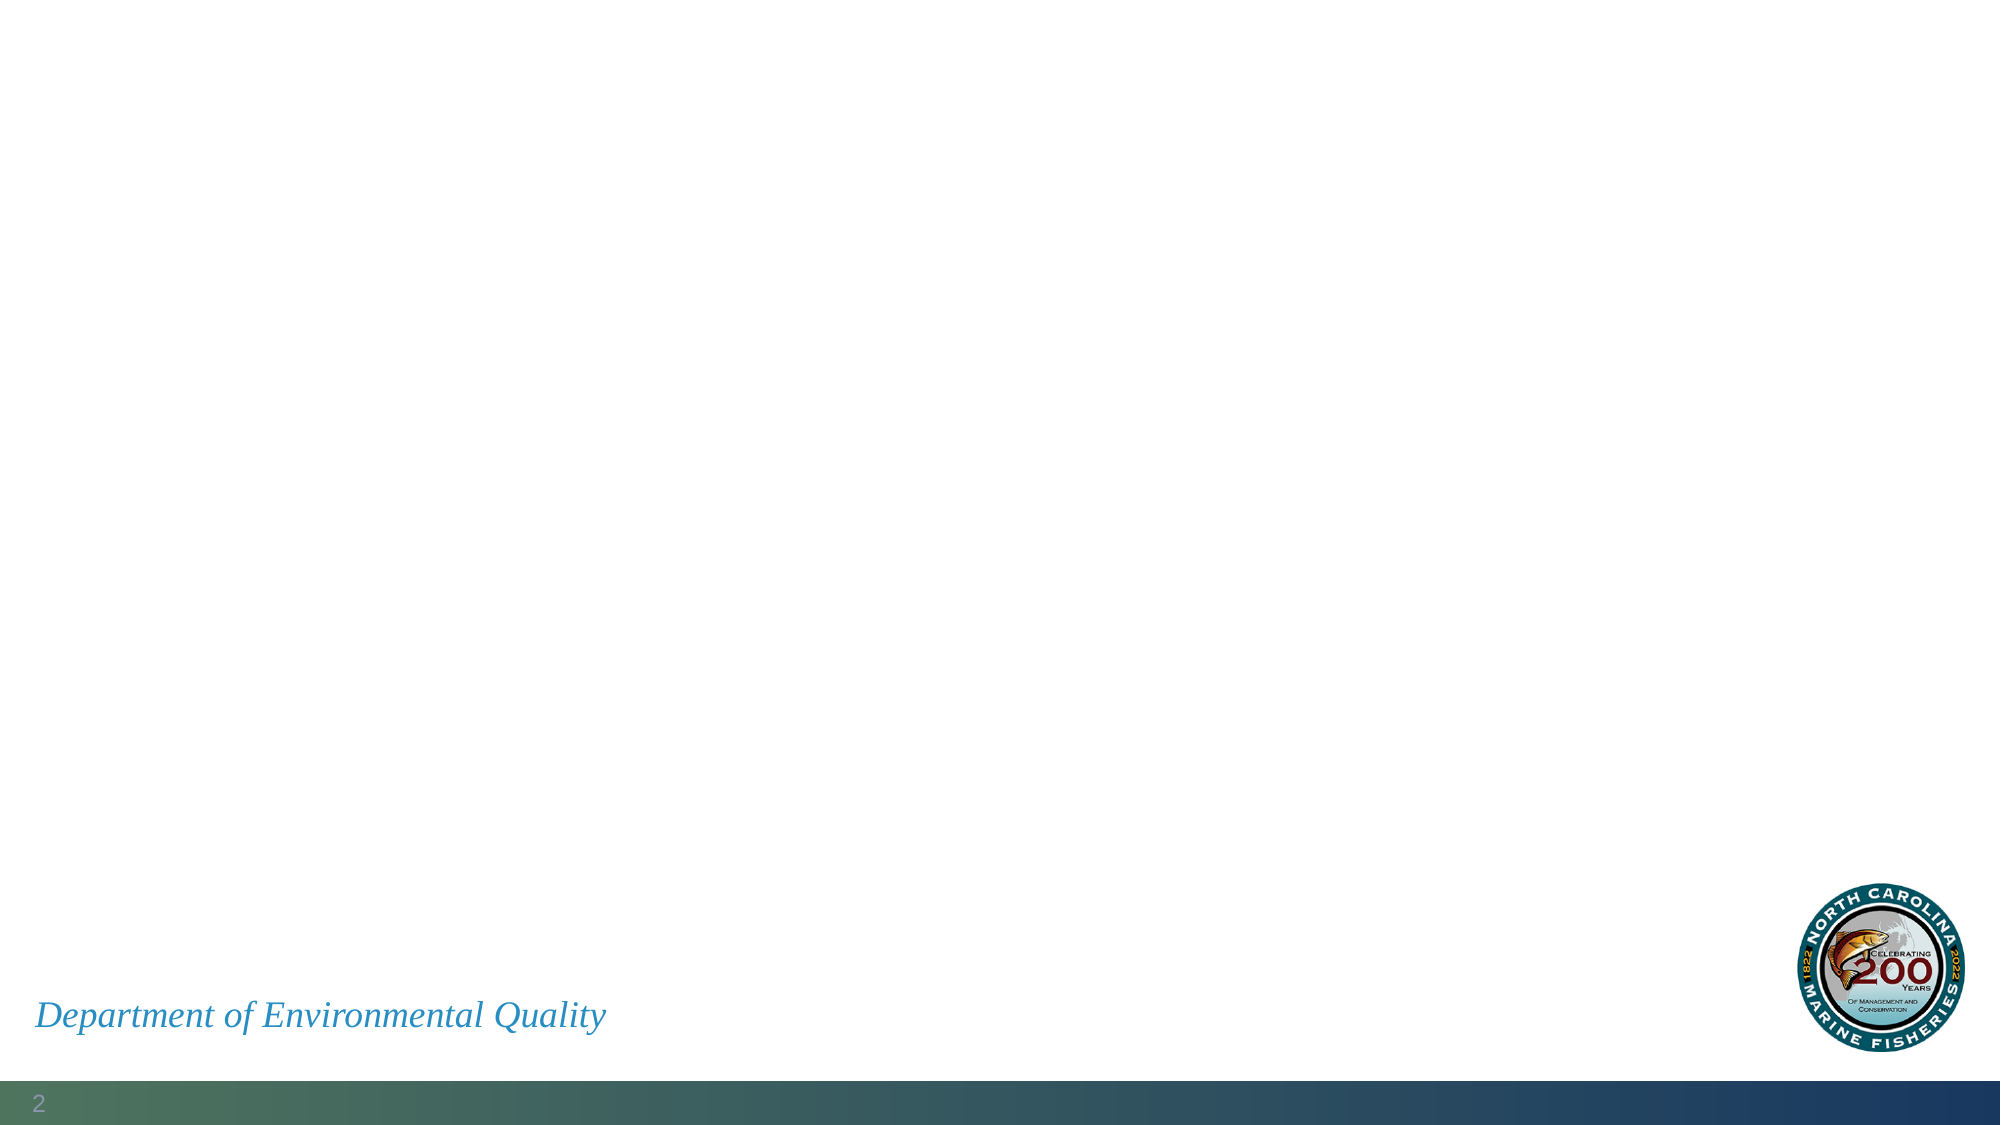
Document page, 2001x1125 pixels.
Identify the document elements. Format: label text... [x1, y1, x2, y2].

picture [1797, 883, 1965, 1052]
text_box Department of Environmental Quality [20, 984, 636, 1046]
slide_number 2 [17, 1091, 468, 1114]
